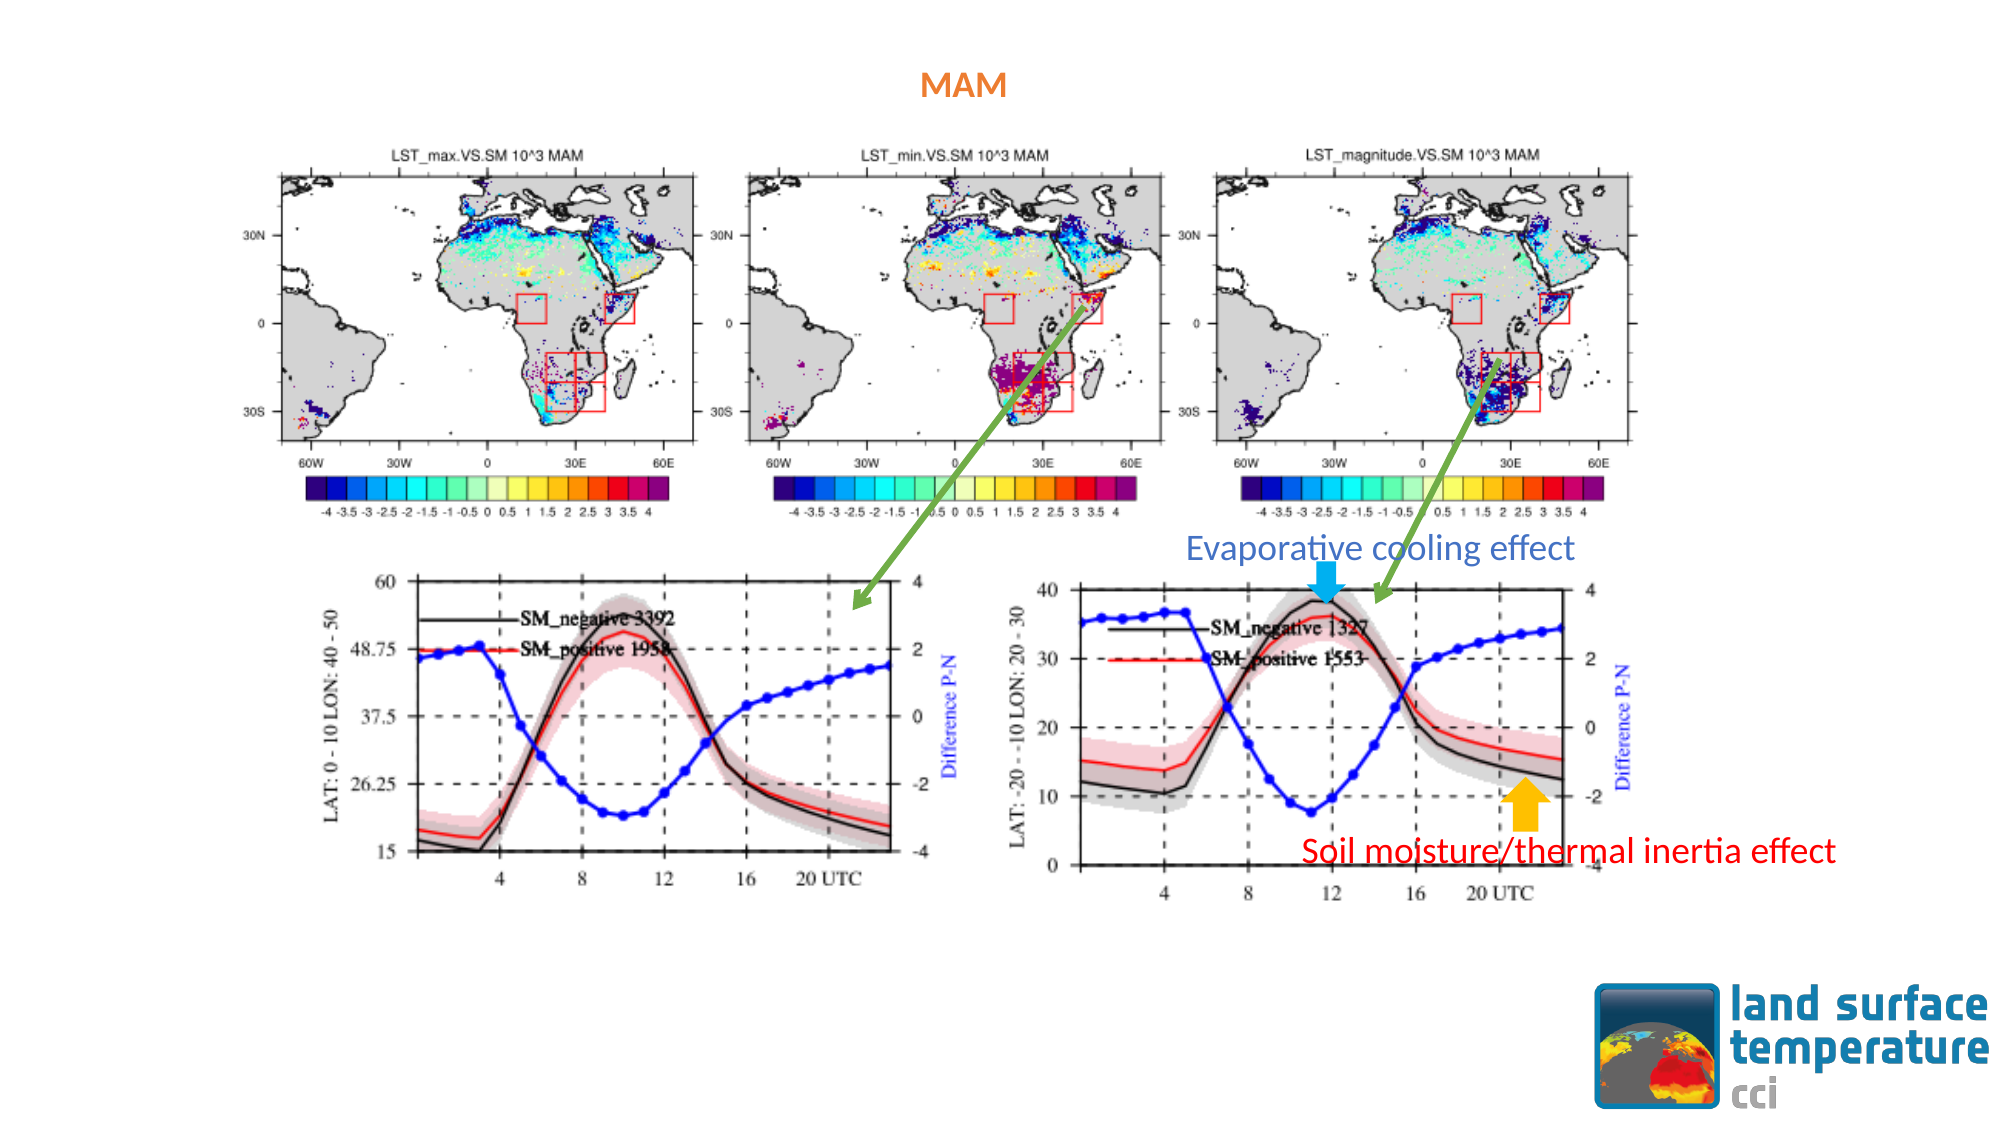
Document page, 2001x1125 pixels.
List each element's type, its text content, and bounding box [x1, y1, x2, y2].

picture [1579, 968, 2000, 1125]
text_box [1375, 358, 1500, 515]
picture [231, 146, 1659, 525]
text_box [1282, 776, 1857, 880]
picture [315, 560, 987, 916]
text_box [852, 306, 1085, 611]
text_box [1168, 515, 1594, 605]
text_box MAM [905, 52, 1023, 113]
picture [1002, 572, 1636, 916]
